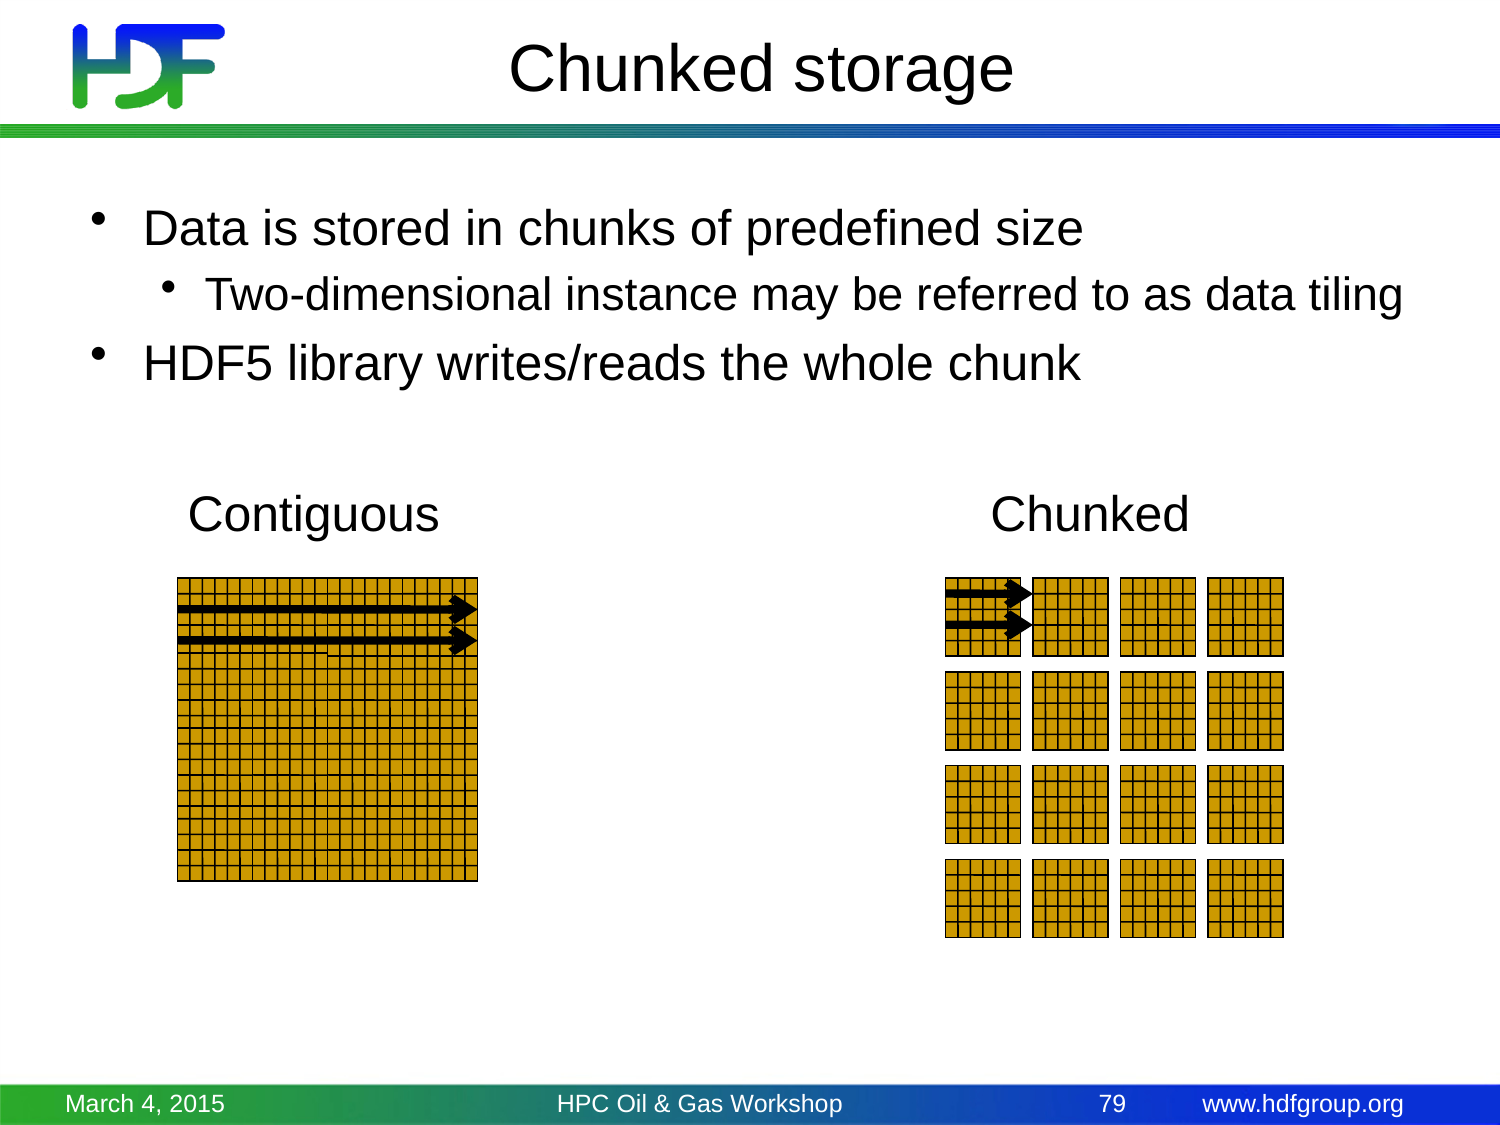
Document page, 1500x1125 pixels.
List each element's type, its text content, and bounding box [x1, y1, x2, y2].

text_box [334, 577, 401, 657]
text_box [1271, 578, 1283, 593]
text_box [1246, 688, 1257, 703]
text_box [1120, 577, 1196, 657]
text_box [1258, 671, 1270, 687]
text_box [402, 727, 478, 807]
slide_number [49, 1087, 276, 1125]
text_box [1233, 578, 1245, 593]
text_box [1246, 626, 1257, 640]
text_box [327, 727, 397, 807]
text_box [1207, 735, 1220, 750]
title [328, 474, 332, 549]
text_box [1221, 704, 1232, 718]
text_box [1233, 704, 1245, 718]
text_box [1032, 765, 1109, 844]
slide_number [329, 662, 400, 727]
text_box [327, 815, 397, 882]
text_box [1120, 671, 1196, 751]
text_box [1258, 688, 1270, 703]
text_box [252, 727, 322, 807]
text_box Contiguous [333, 474, 455, 549]
text_box [1233, 671, 1245, 687]
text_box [1032, 577, 1109, 657]
text_box [1221, 688, 1232, 703]
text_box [1120, 859, 1196, 938]
text_box [1221, 719, 1232, 734]
text_box [1207, 671, 1220, 687]
text_box [1271, 688, 1283, 703]
text_box [1271, 626, 1283, 640]
text_box [1221, 671, 1232, 687]
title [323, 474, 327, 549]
text_box [1258, 735, 1270, 750]
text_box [402, 577, 478, 657]
text_box [1258, 610, 1270, 625]
text_box [1258, 704, 1270, 718]
text_box [1207, 641, 1220, 657]
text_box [252, 577, 321, 651]
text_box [1207, 859, 1284, 938]
text_box [1207, 688, 1220, 703]
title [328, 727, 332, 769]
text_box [1120, 765, 1196, 844]
text_box Contiguous [172, 474, 322, 549]
text_box [1246, 704, 1257, 718]
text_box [252, 652, 320, 726]
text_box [945, 859, 1021, 938]
text_box [1258, 594, 1270, 609]
text_box [1221, 578, 1232, 593]
text_box [1221, 641, 1233, 657]
text_box [1271, 594, 1283, 609]
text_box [402, 815, 478, 882]
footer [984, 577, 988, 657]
text_box [1234, 735, 1245, 750]
text_box [1207, 719, 1220, 734]
text_box [1233, 719, 1245, 734]
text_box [1207, 765, 1284, 844]
text_box [1234, 641, 1245, 657]
text_box [1207, 578, 1220, 593]
text_box [1271, 704, 1283, 718]
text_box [945, 671, 1021, 751]
footer HPC Oil & Gas Workshop [374, 1087, 1026, 1125]
text_box [1233, 626, 1245, 640]
picture [0, 0, 1500, 1125]
text_box [1258, 626, 1270, 640]
text_box [1271, 719, 1283, 734]
list Data is stored in chunks of predefined size Two-dimensional instance may be referred to as data tiling HDF5 library writes/reads the whole chunk [75, 187, 1425, 450]
text_box [1221, 735, 1233, 750]
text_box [177, 652, 251, 727]
text_box [1246, 671, 1257, 687]
text_box [1246, 594, 1257, 609]
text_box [177, 815, 247, 882]
text_box [1271, 671, 1283, 687]
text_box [993, 577, 1021, 657]
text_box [402, 665, 478, 727]
text_box [1233, 610, 1245, 625]
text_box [252, 815, 322, 882]
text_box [1032, 671, 1109, 751]
text_box [1233, 688, 1245, 703]
text_box [1207, 625, 1220, 640]
text_box [1207, 704, 1220, 718]
text_box [1233, 594, 1245, 609]
text_box [1246, 641, 1257, 657]
text_box Chunked [975, 474, 1206, 549]
text_box [1246, 610, 1257, 625]
text_box [1221, 625, 1232, 640]
text_box [1258, 641, 1270, 657]
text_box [177, 577, 251, 652]
text_box [1258, 719, 1270, 734]
text_box [1221, 594, 1232, 609]
text_box [1271, 735, 1283, 750]
text_box [1207, 610, 1220, 624]
text_box [1207, 594, 1220, 609]
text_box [1032, 859, 1109, 938]
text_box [177, 727, 251, 807]
text_box [1246, 719, 1257, 734]
text_box [1271, 641, 1283, 657]
text_box [1246, 578, 1257, 593]
slide_number 79 [1049, 1087, 1176, 1125]
text_box [1221, 610, 1232, 624]
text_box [945, 577, 983, 657]
text_box [1271, 610, 1283, 625]
text_box [1246, 735, 1257, 750]
text_box [1258, 578, 1270, 593]
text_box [334, 666, 397, 726]
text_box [945, 765, 1021, 844]
title Chunked storage [187, 24, 1338, 113]
